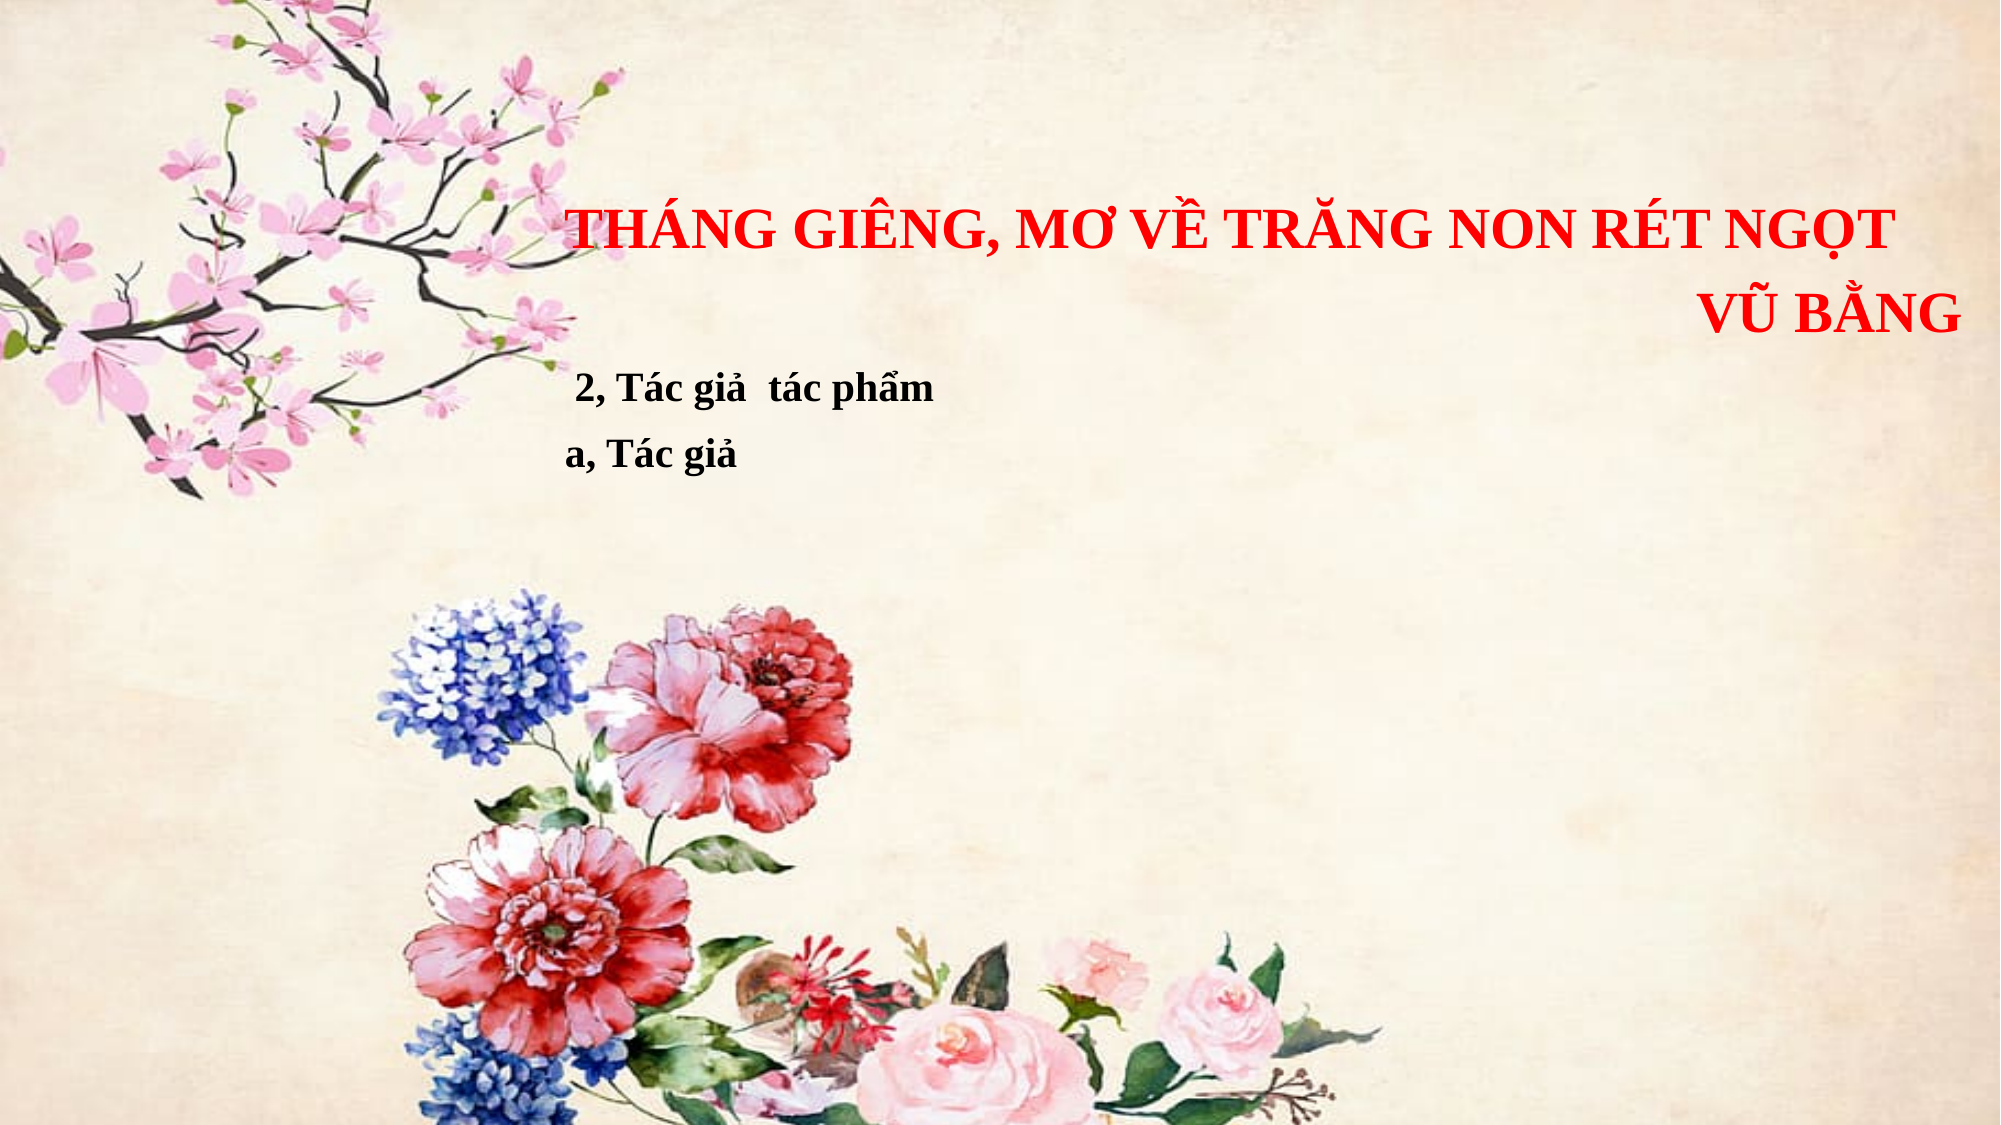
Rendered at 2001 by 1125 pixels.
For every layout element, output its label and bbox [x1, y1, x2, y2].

list [0, 0, 2000, 1125]
